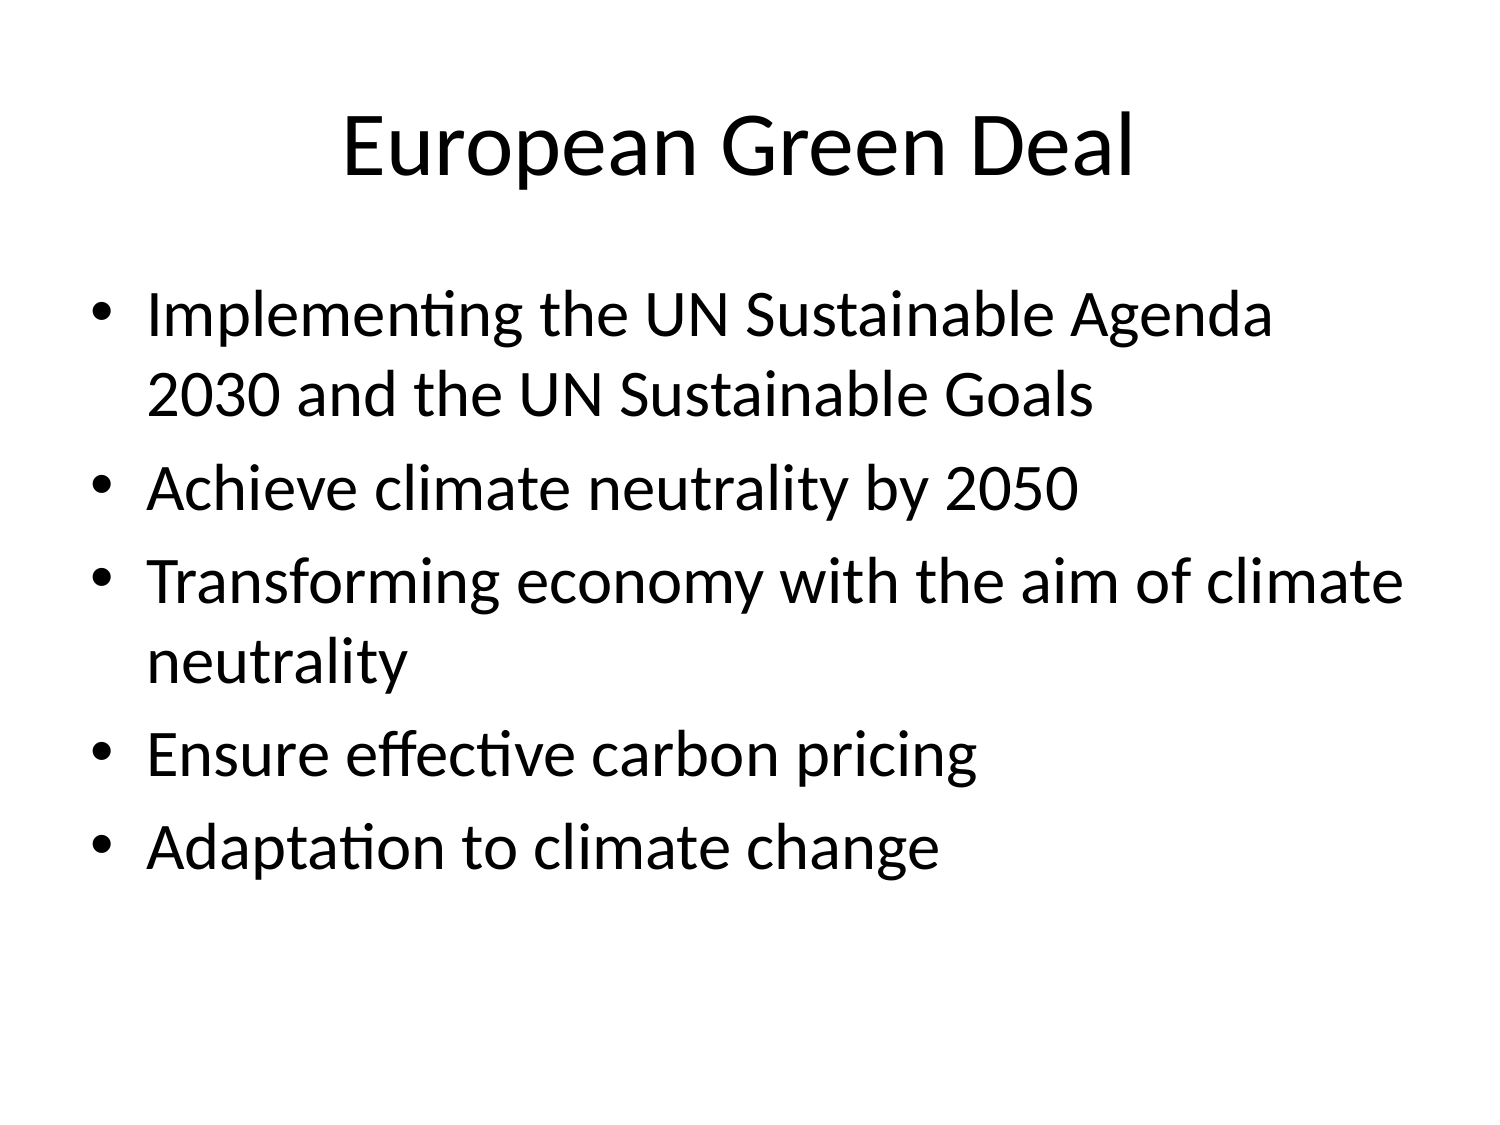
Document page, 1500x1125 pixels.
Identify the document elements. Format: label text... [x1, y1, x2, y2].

list Implementing the UN Sustainable Agenda 2030 and the UN Sustainable Goals Achieve climate neutrality by 2050 Transforming economy with the aim of climate neutrality Ensure effective carbon pricing Adaptation to climate change [75, 262, 1425, 1005]
title European Green Deal [75, 45, 1425, 233]
